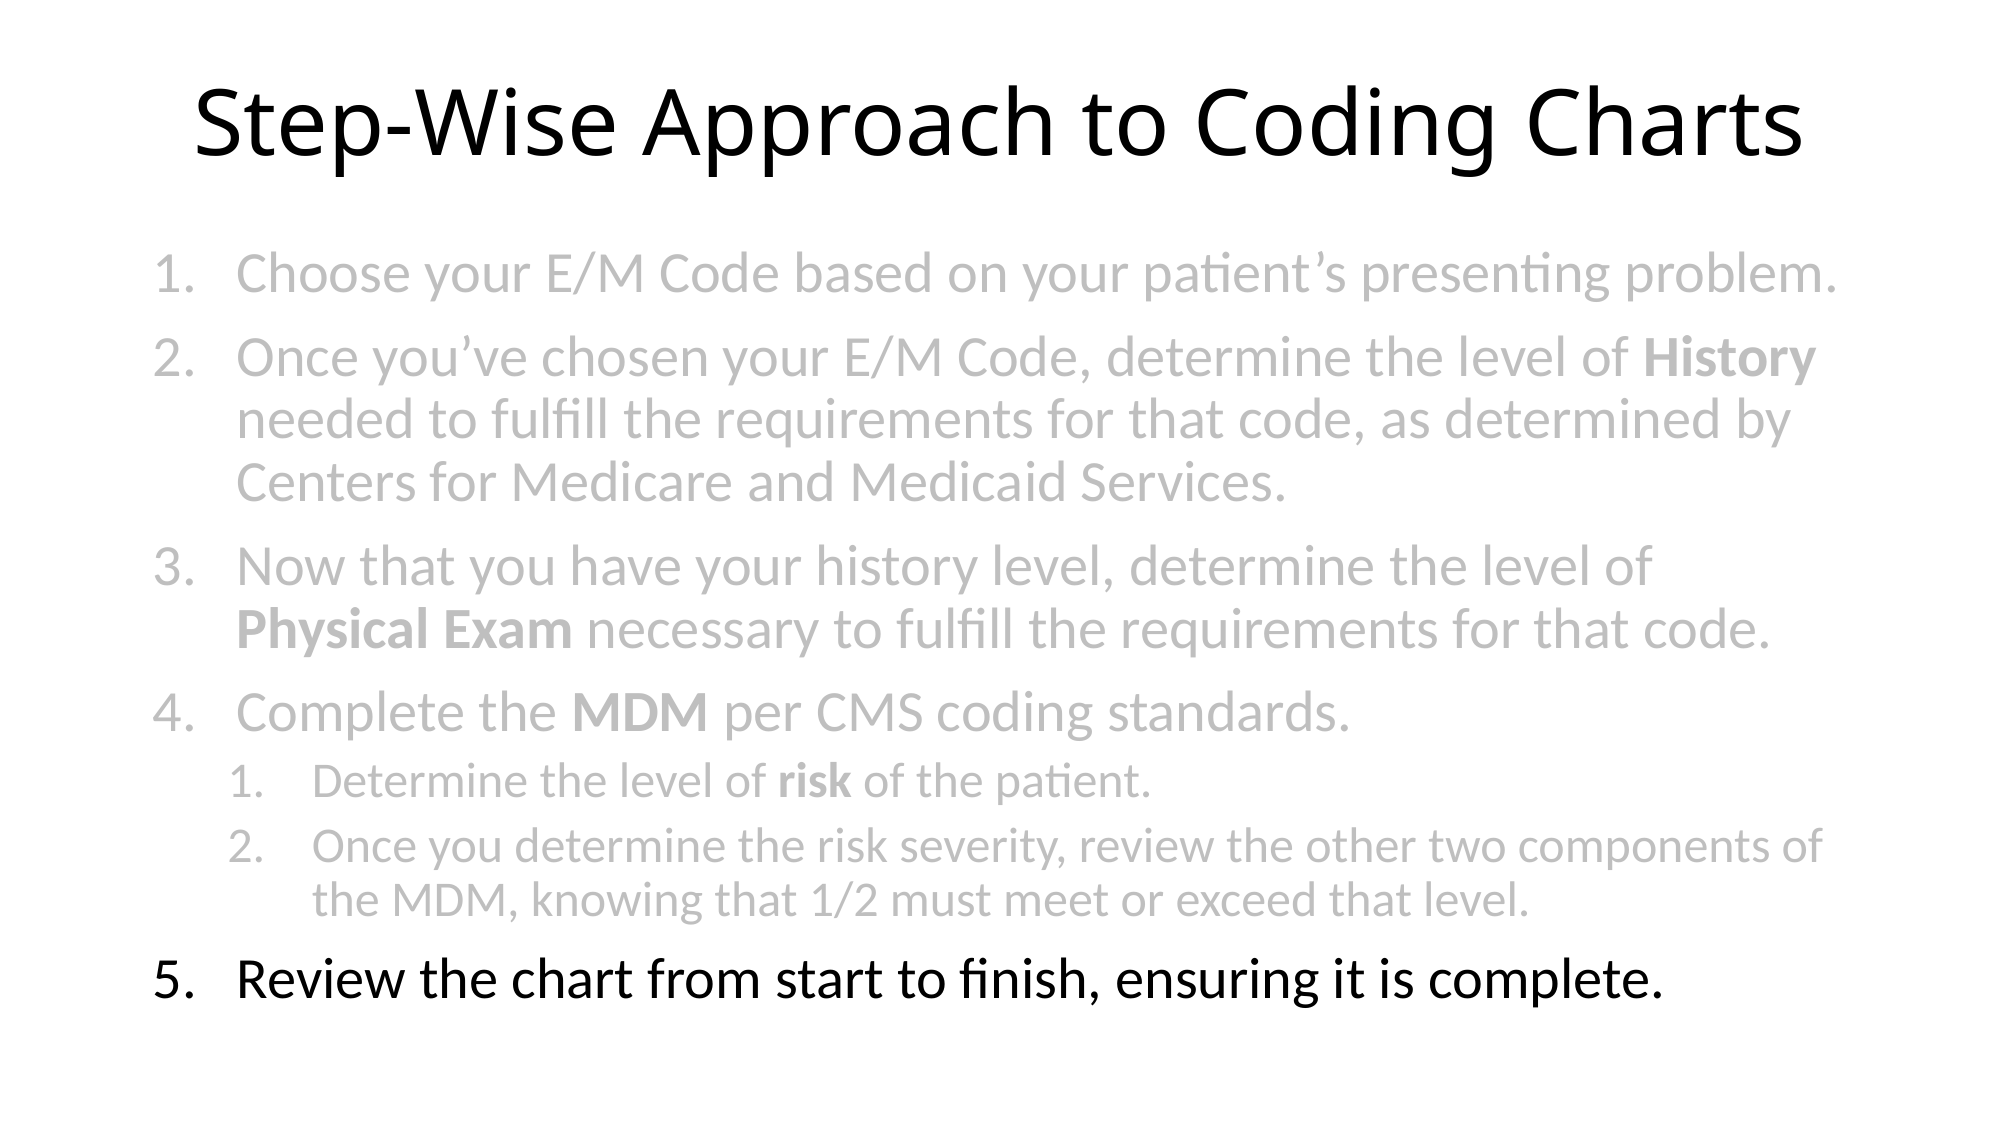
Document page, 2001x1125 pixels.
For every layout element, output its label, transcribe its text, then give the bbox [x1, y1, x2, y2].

list Choose your E/M Code based on your patient’s presenting problem. Once you’ve chosen your E/M Code, determine the level of History needed to fulfill the requirements for that code, as determined by Centers for Medicare and Medicaid Services. Now that you have your history level, determine the level of Physical Exam necessary to fulfill the requirements for that code. Complete the MDM per CMS coding standards. Determine the level of risk of the patient. Once you determine the risk severity, review the other two components of the MDM, knowing that 1/2 must meet or exceed that level. Review the chart from start to finish, ensuring it is complete. [137, 234, 1863, 1080]
title Step-Wise Approach to Coding Charts [137, 17, 1863, 234]
